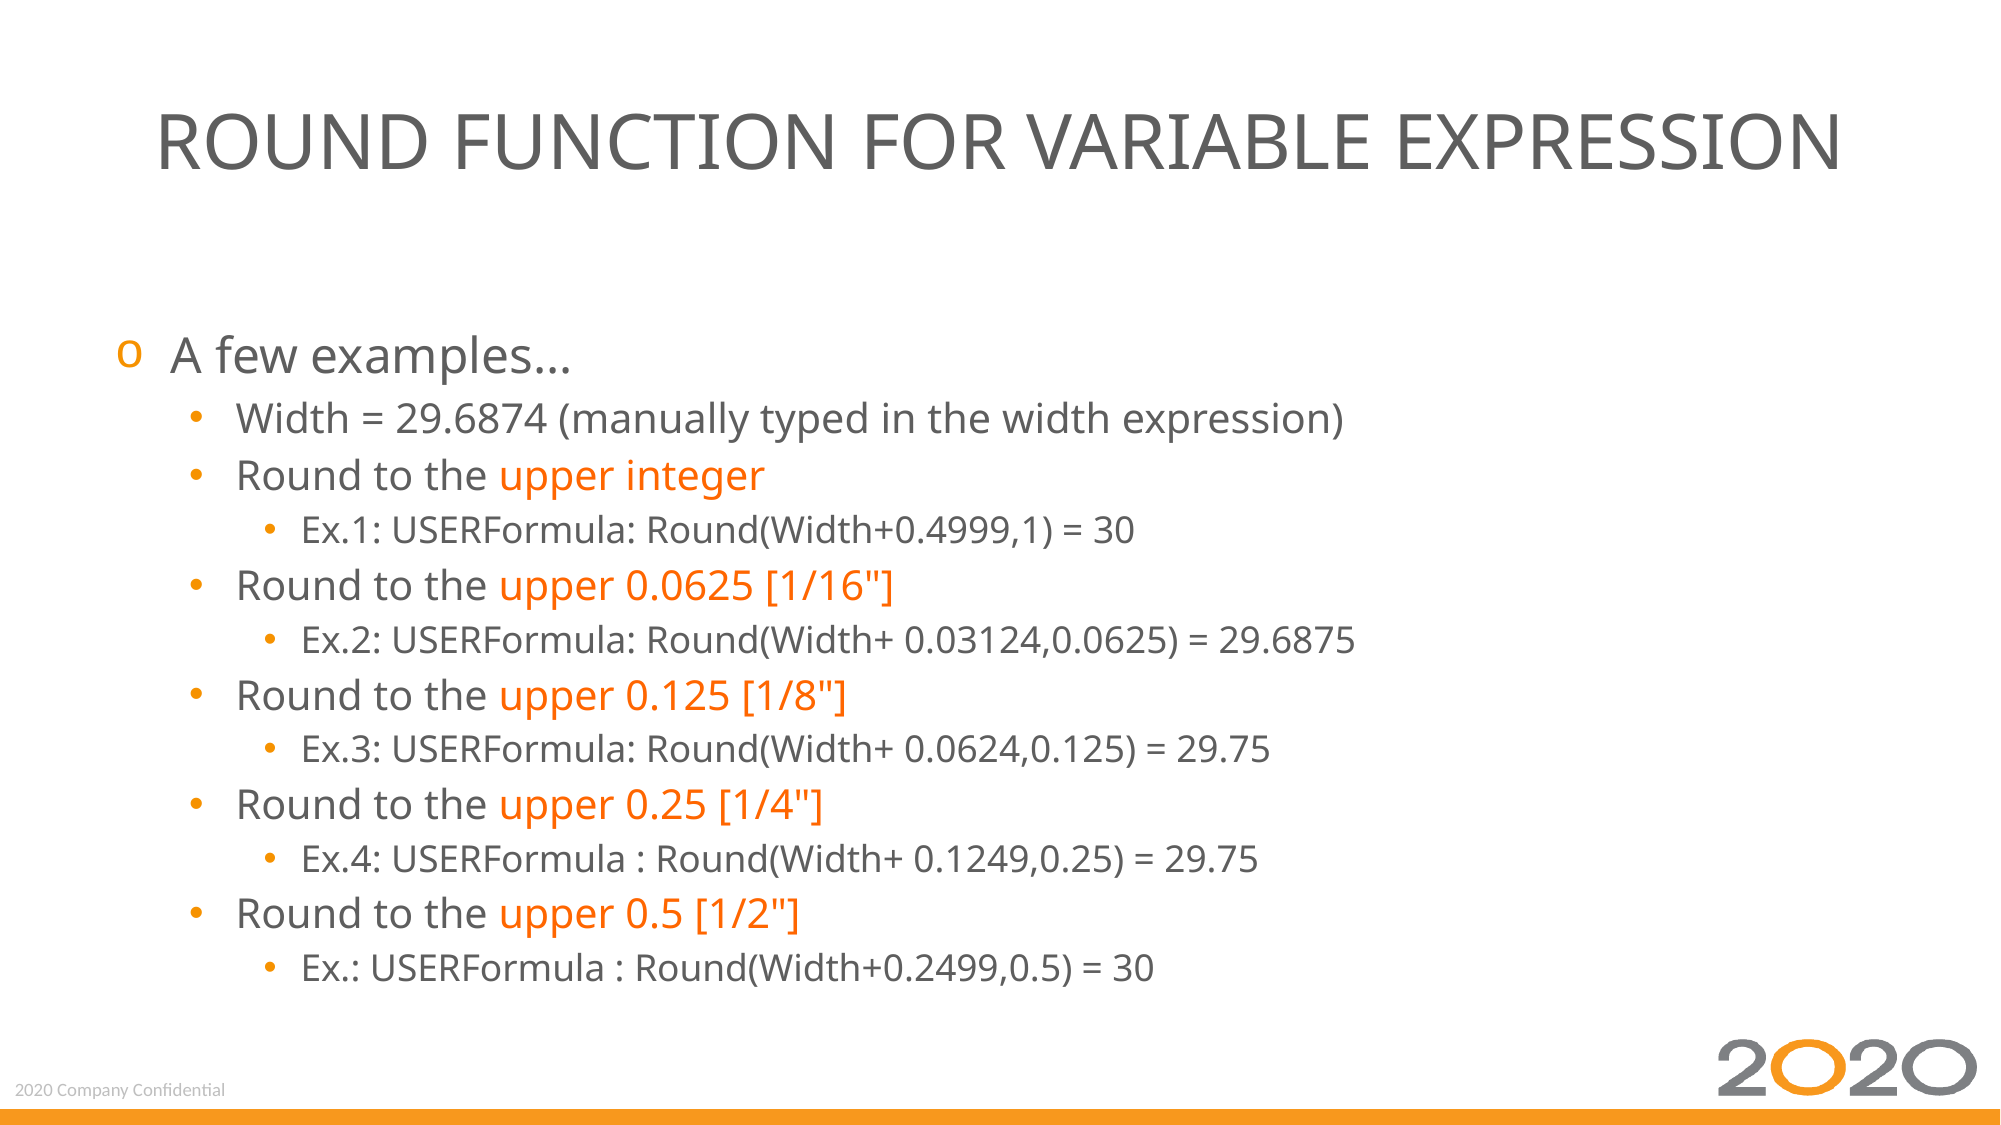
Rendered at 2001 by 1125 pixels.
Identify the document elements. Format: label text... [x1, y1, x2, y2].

list A few examples… Width = 29.6874 (manually typed in the width expression) Round to the upper integer Ex.1: USERFormula: Round(Width+0.4999,1) = 30 Round to the upper 0.0625 [1/16"] Ex.2: USERFormula: Round(Width+ 0.03124,0.0625) = 29.6875 Round to the upper 0.125 [1/8"] Ex.3: USERFormula: Round(Width+ 0.0624,0.125) = 29.75 Round to the upper 0.25 [1/4"] Ex.4: USERFormula : Round(Width+ 0.1249,0.25) = 29.75 Round to the upper 0.5 [1/2"] Ex.: USERFormula : Round(Width+0.2499,0.5) = 30 [99, 262, 1900, 1005]
picture [0, 0, 2001, 1125]
title Round Function for Variable Expression [99, 45, 1900, 233]
